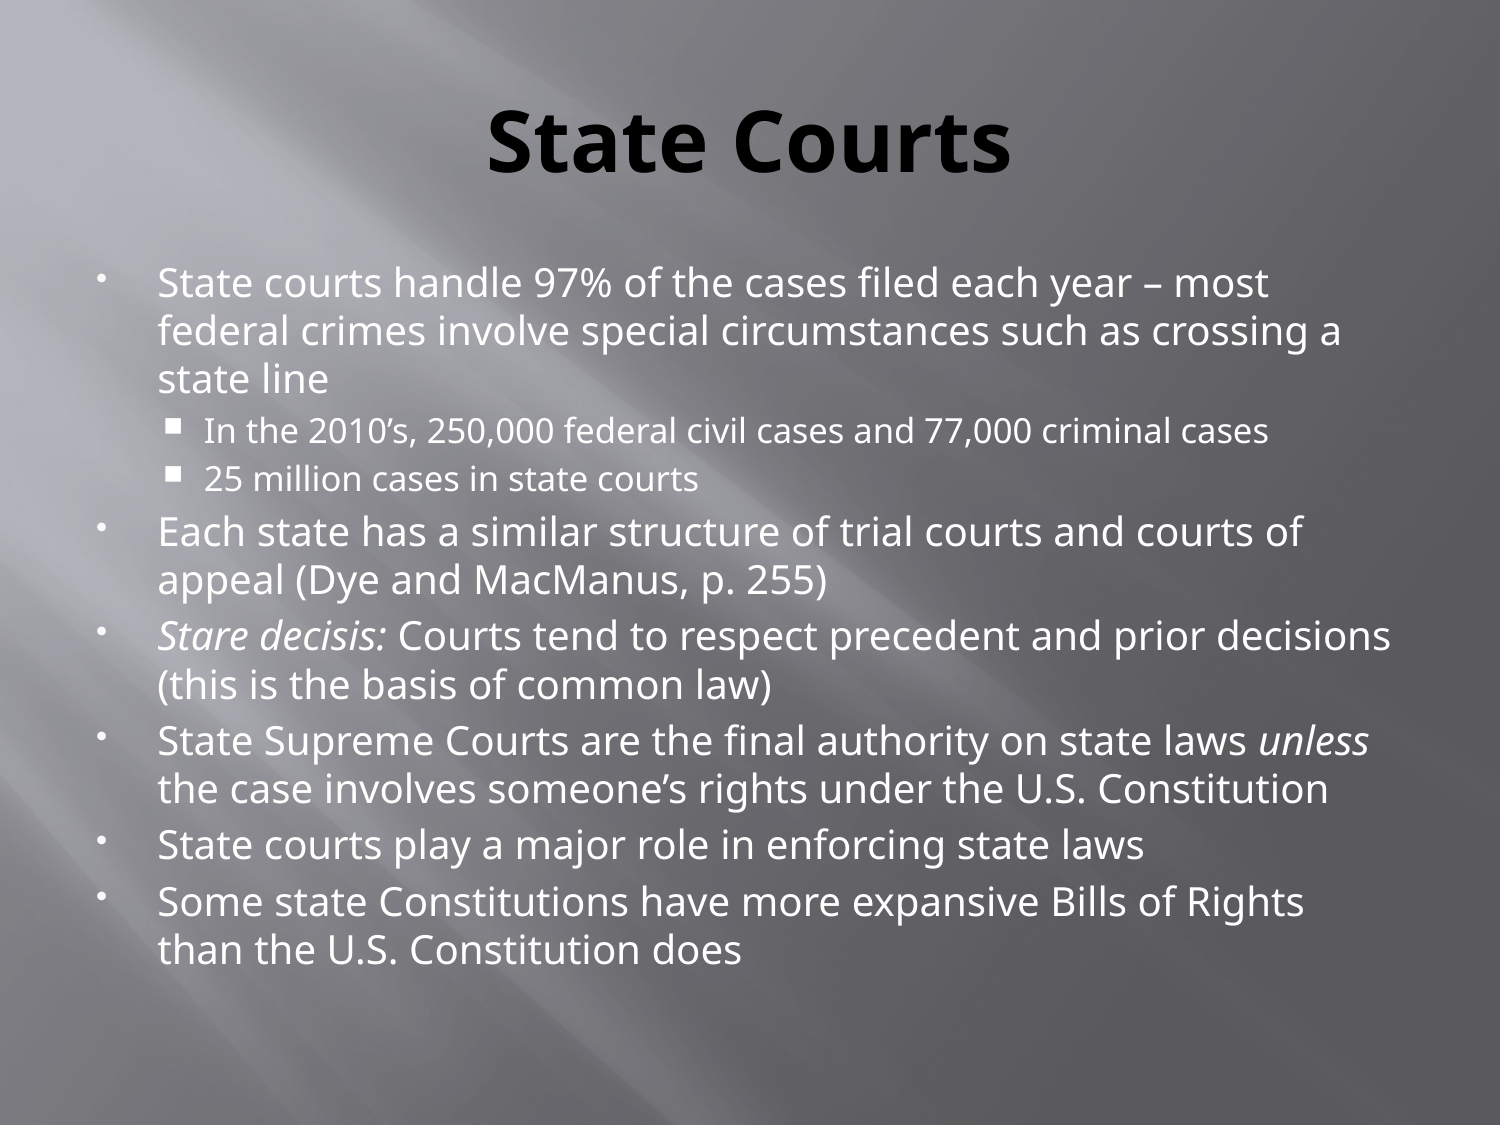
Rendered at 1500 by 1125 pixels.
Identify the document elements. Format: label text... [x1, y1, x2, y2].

list State courts handle 97% of the cases filed each year – most federal crimes involve special circumstances such as crossing a state line In the 2010’s, 250,000 federal civil cases and 77,000 criminal cases 25 million cases in state courts Each state has a similar structure of trial courts and courts of appeal (Dye and MacManus, p. 255) Stare decisis: Courts tend to respect precedent and prior decisions (this is the basis of common law) State Supreme Courts are the final authority on state laws unless the case involves someone’s rights under the U.S. Constitution State courts play a major role in enforcing state laws Some state Constitutions have more expansive Bills of Rights than the U.S. Constitution does [62, 249, 1413, 1023]
title State Courts [75, 45, 1425, 233]
